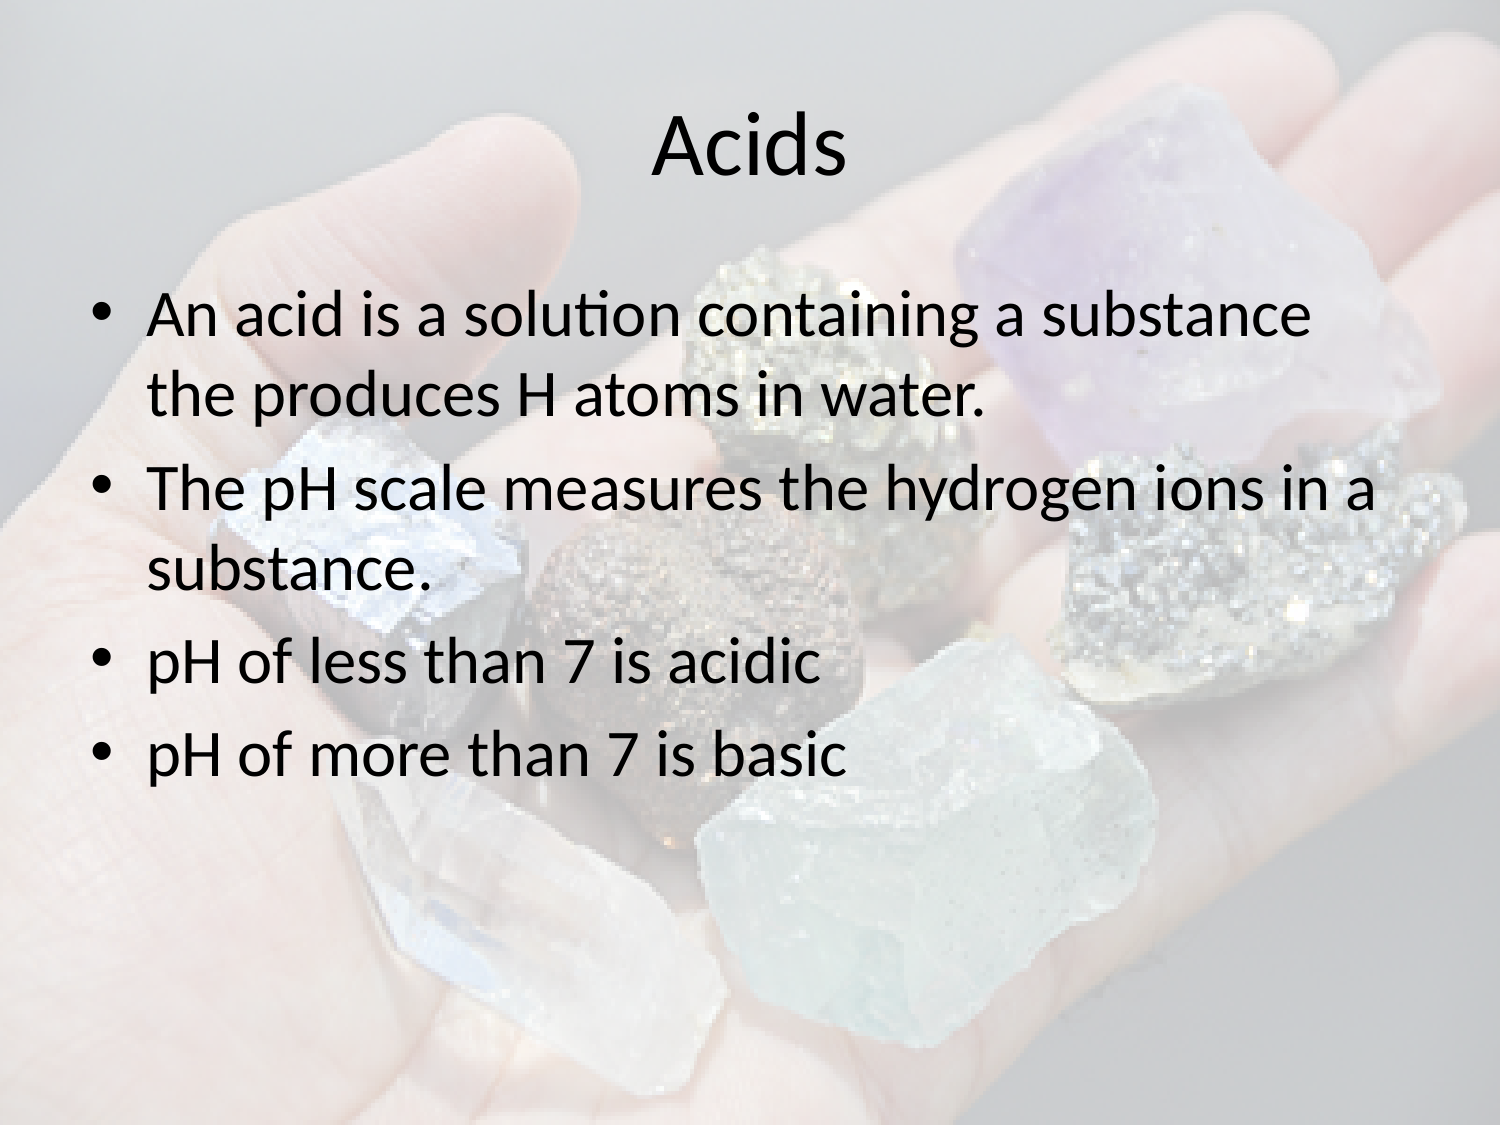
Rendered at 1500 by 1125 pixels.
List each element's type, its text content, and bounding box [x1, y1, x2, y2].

title Acids [75, 45, 1425, 233]
list An acid is a solution containing a substance the produces H atoms in water. The pH scale measures the hydrogen ions in a substance. pH of less than 7 is acidic pH of more than 7 is basic [75, 262, 1425, 1005]
